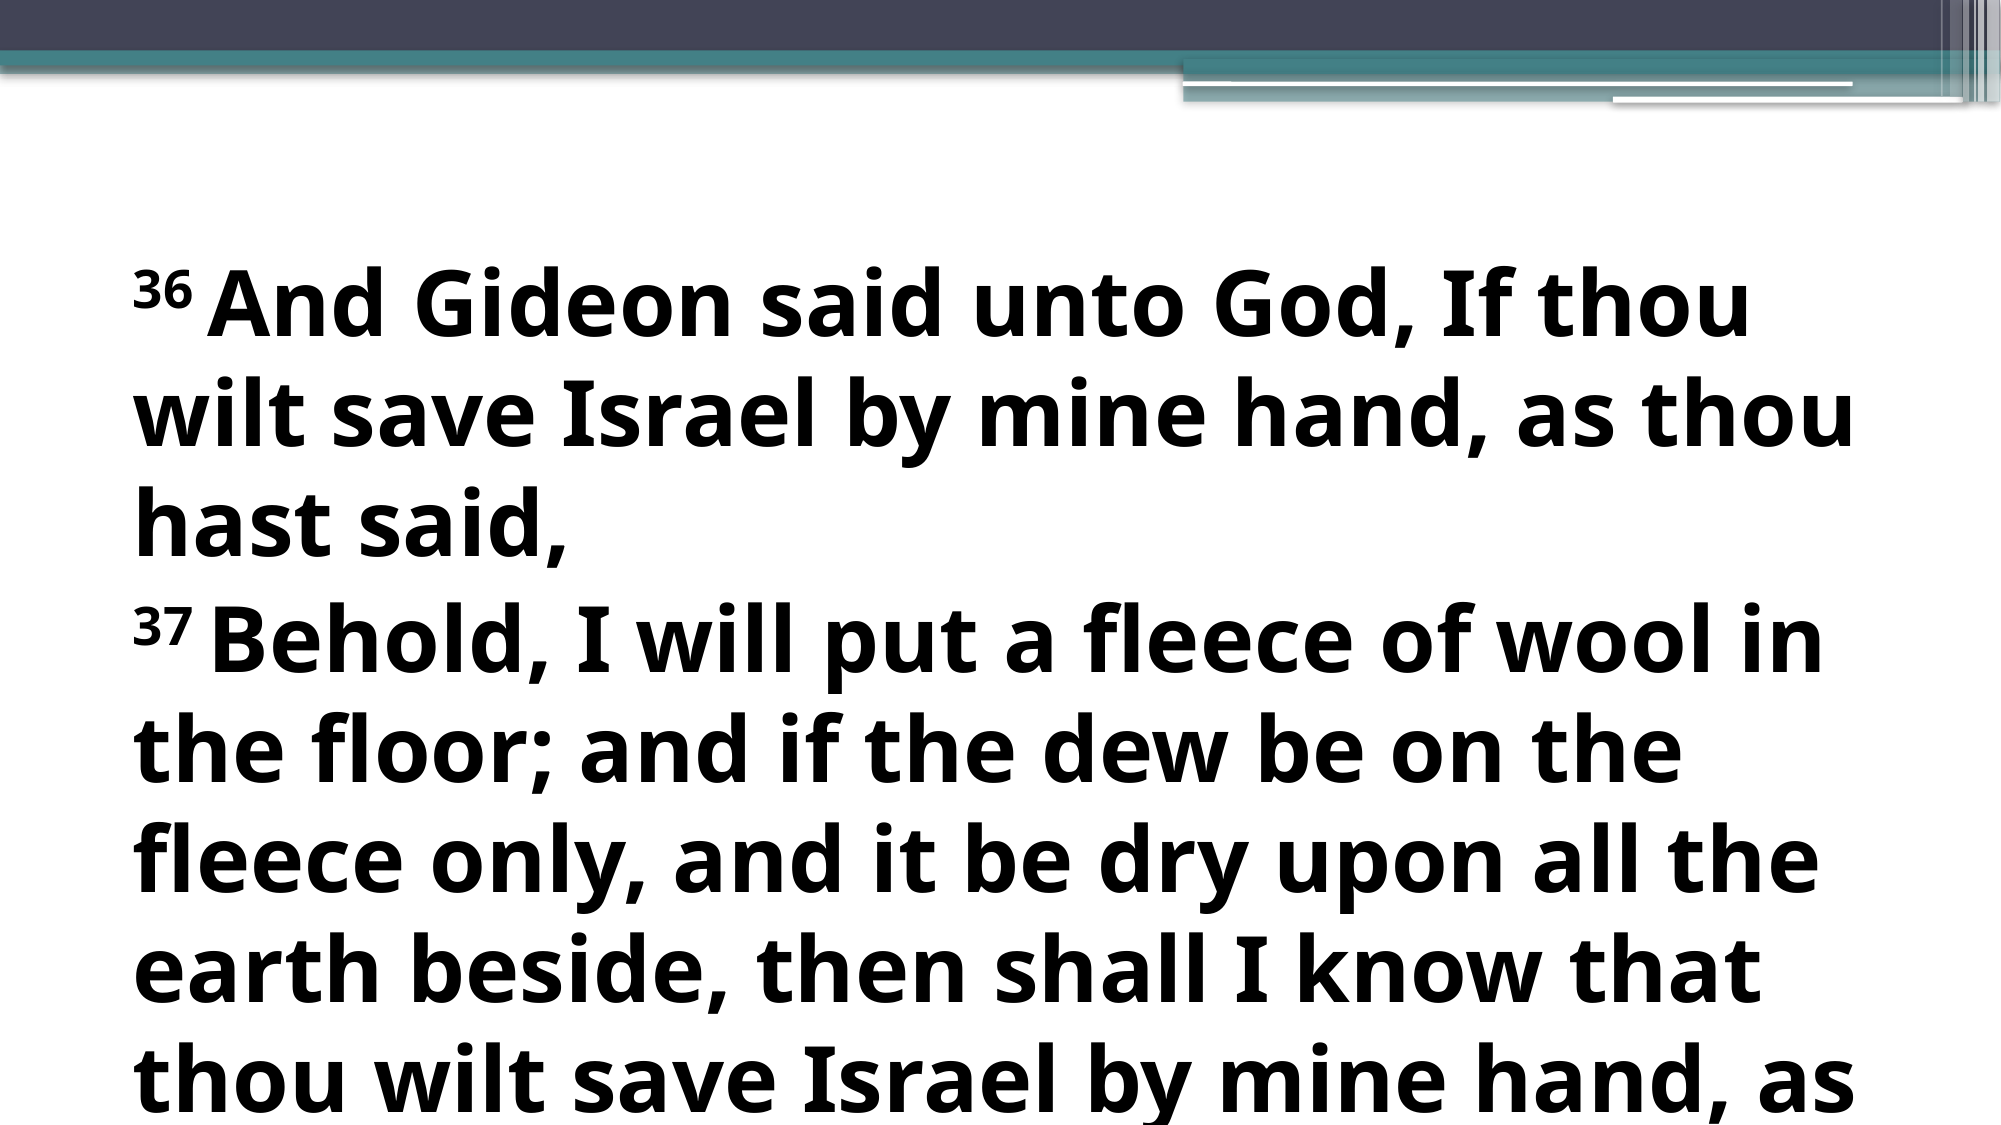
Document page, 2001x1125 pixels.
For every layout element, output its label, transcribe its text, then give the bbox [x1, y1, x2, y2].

list 36 And Gideon said unto God, If thou wilt save Israel by mine hand, as thou hast said, 37 Behold, I will put a fleece of wool in the floor; and if the dew be on the fleece only, and it be dry upon all the earth beside, then shall I know that thou wilt save Israel by mine hand, as thou hast said. [99, 237, 1900, 1100]
